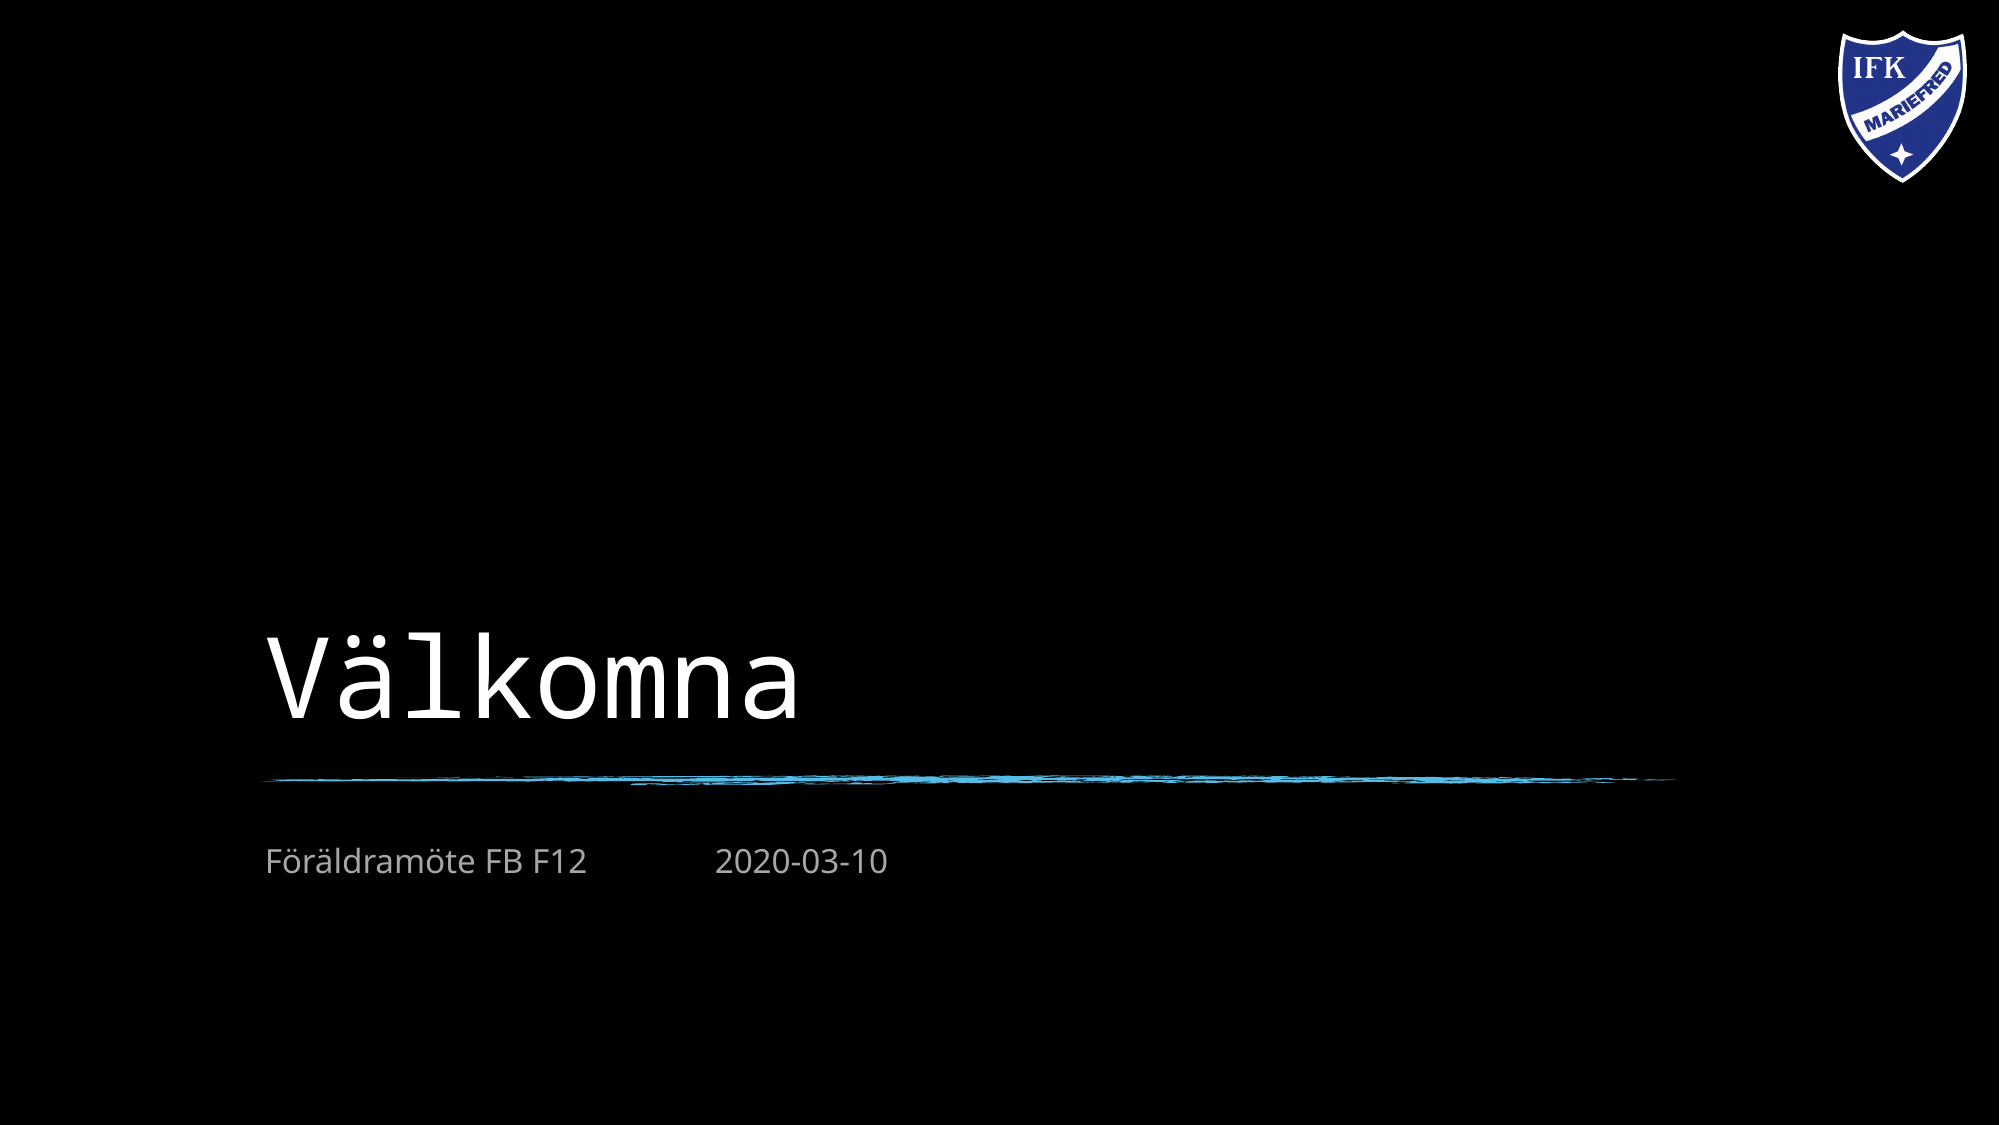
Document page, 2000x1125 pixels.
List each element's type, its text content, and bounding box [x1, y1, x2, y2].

title Välkomna [249, 312, 1750, 750]
subtitle Föräldramöte FB F12 2020-03-10 [249, 837, 1750, 1013]
picture [1838, 30, 1967, 183]
